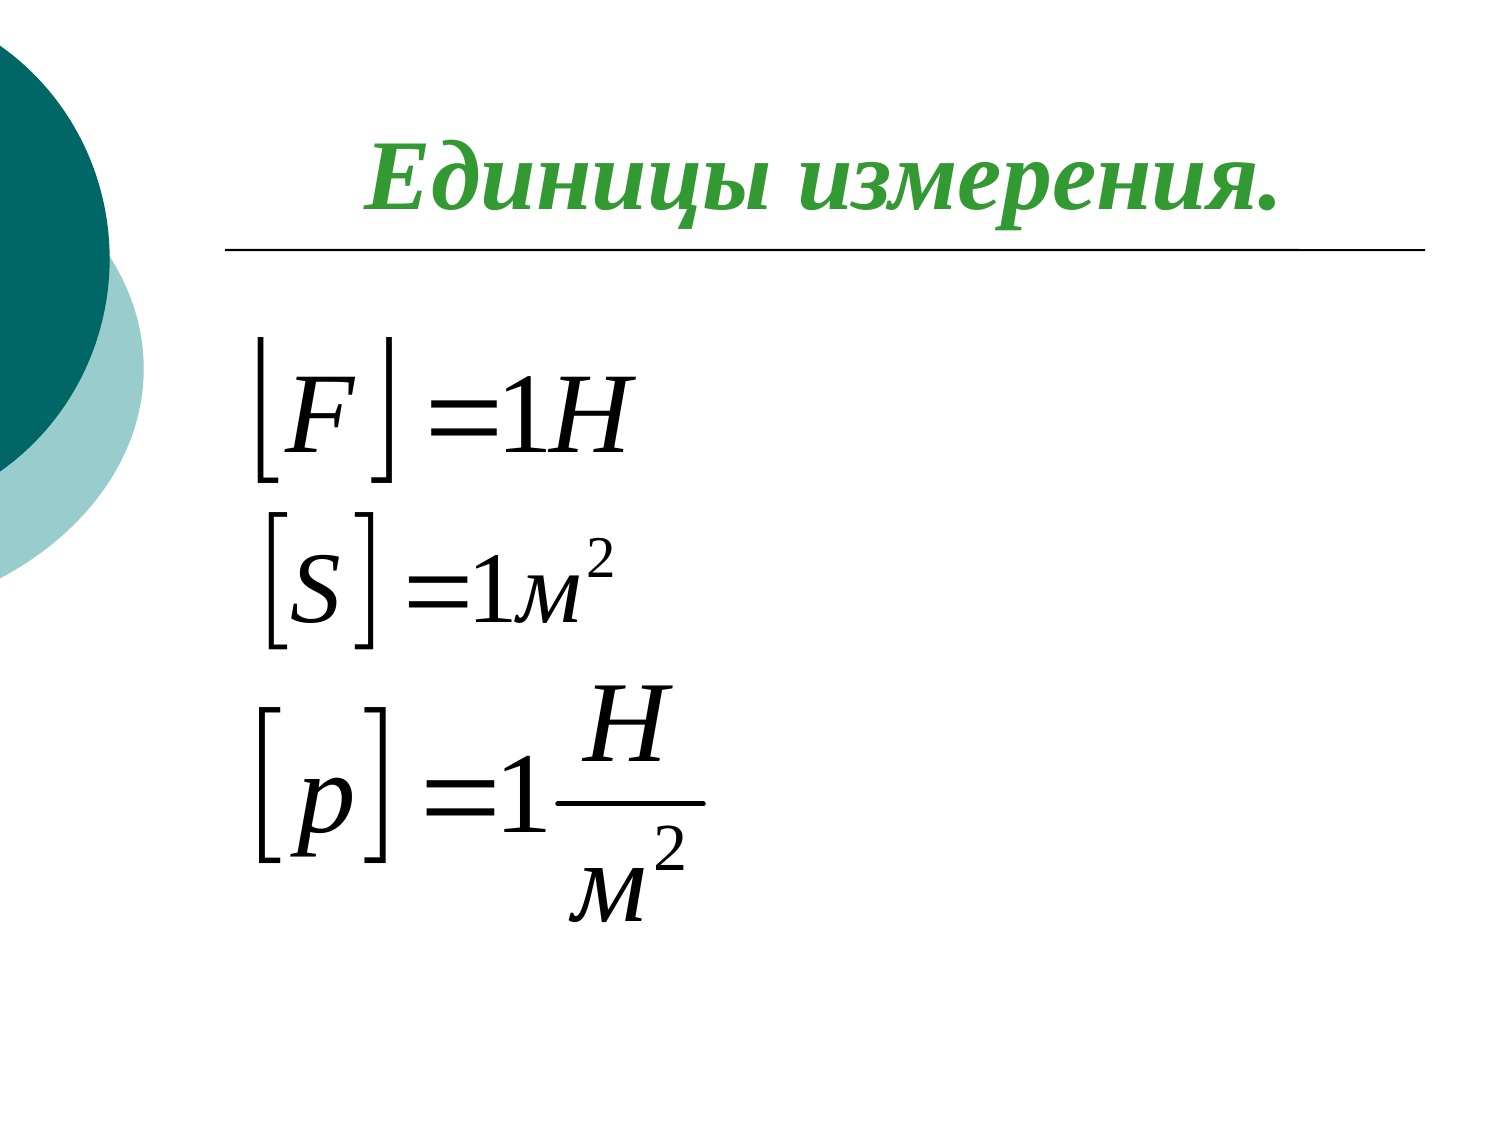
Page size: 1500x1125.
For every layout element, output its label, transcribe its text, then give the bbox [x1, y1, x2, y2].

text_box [237, 337, 663, 501]
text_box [249, 512, 638, 648]
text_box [237, 649, 726, 949]
title Единицы измерения. [224, 49, 1425, 238]
